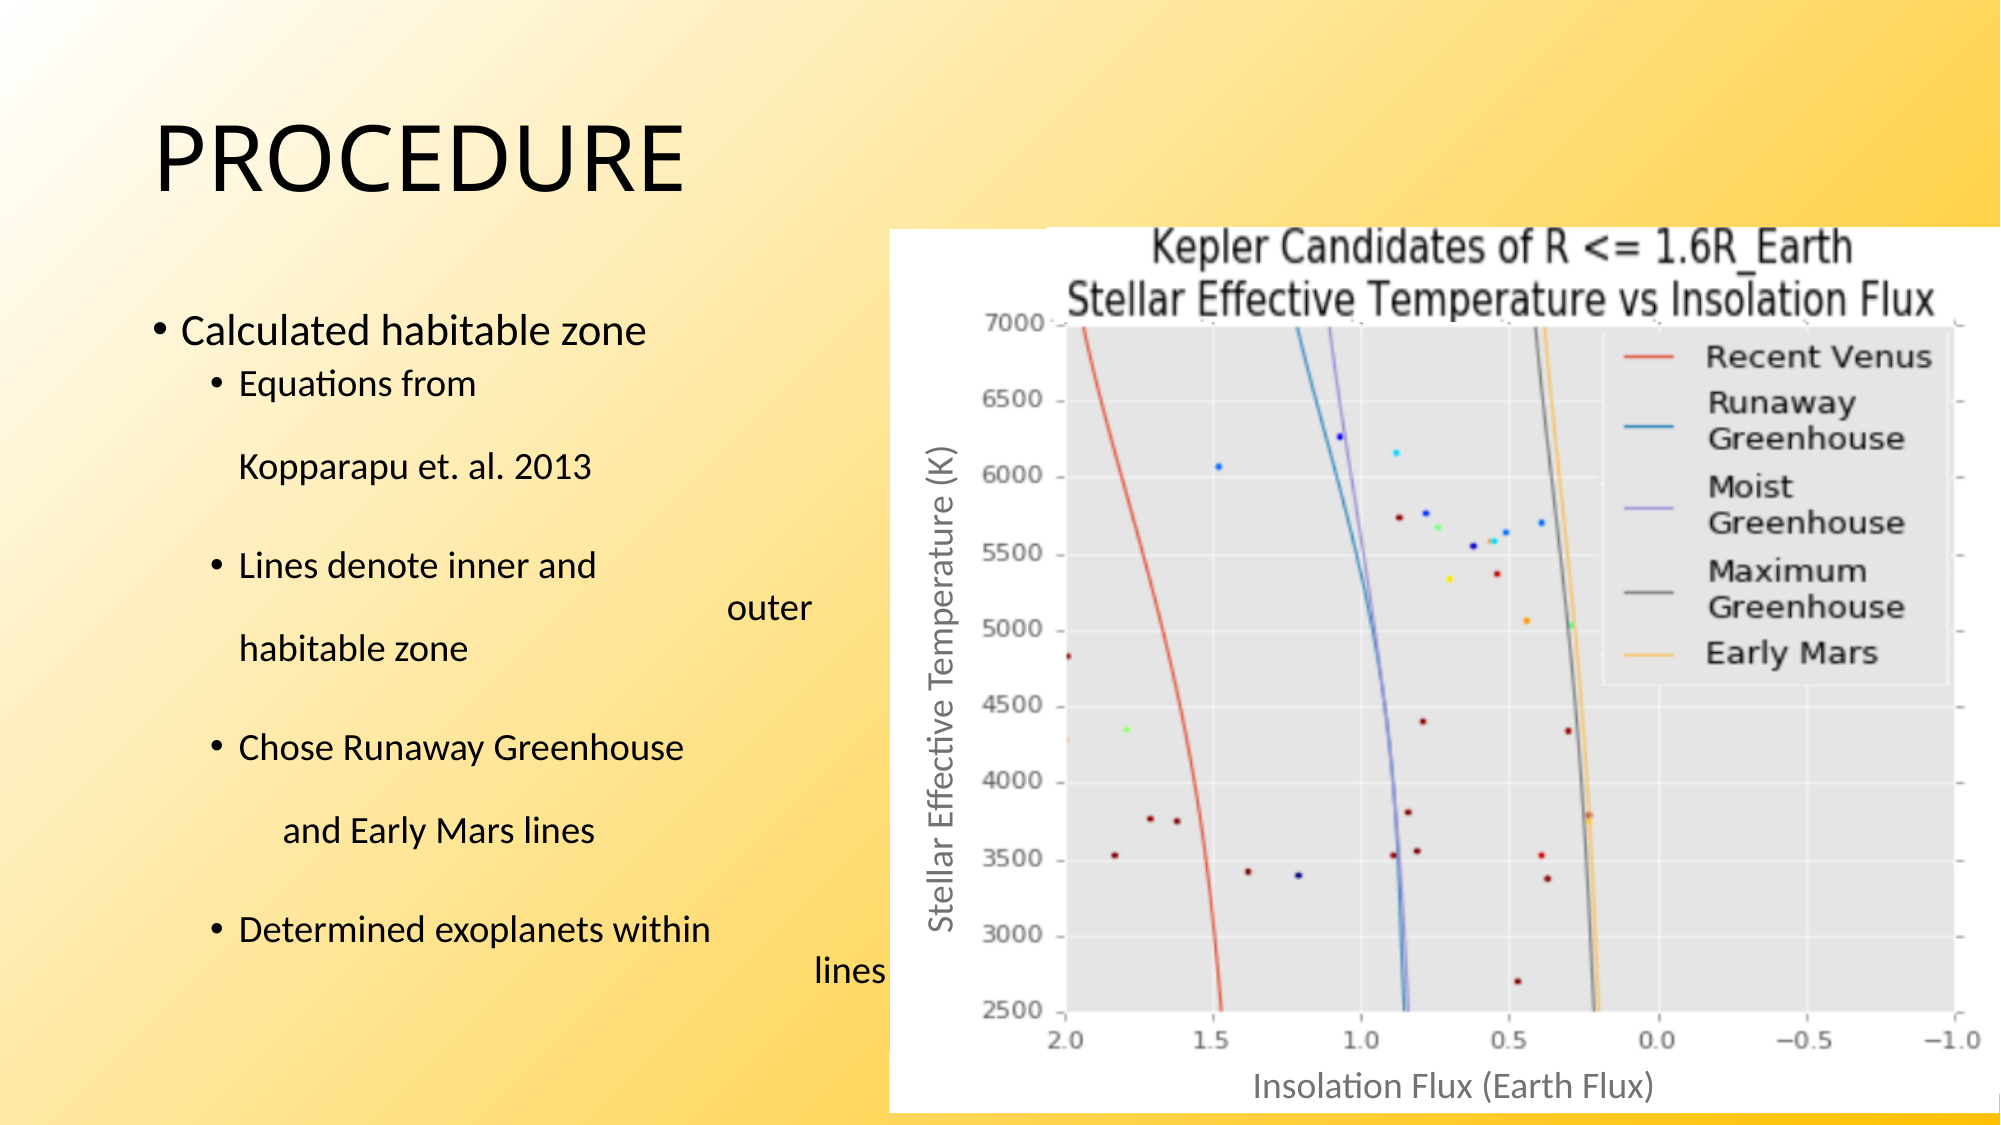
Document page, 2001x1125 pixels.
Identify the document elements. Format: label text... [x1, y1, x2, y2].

list Calculated habitable zone Equations from Kopparapu et. al. 2013 Lines denote inner and outer habitable zone Chose Runaway Greenhouse and Early Mars lines Determined exoplanets within lines [137, 299, 889, 1014]
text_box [889, 227, 2000, 1114]
title PROCEDURE [137, 53, 1863, 271]
